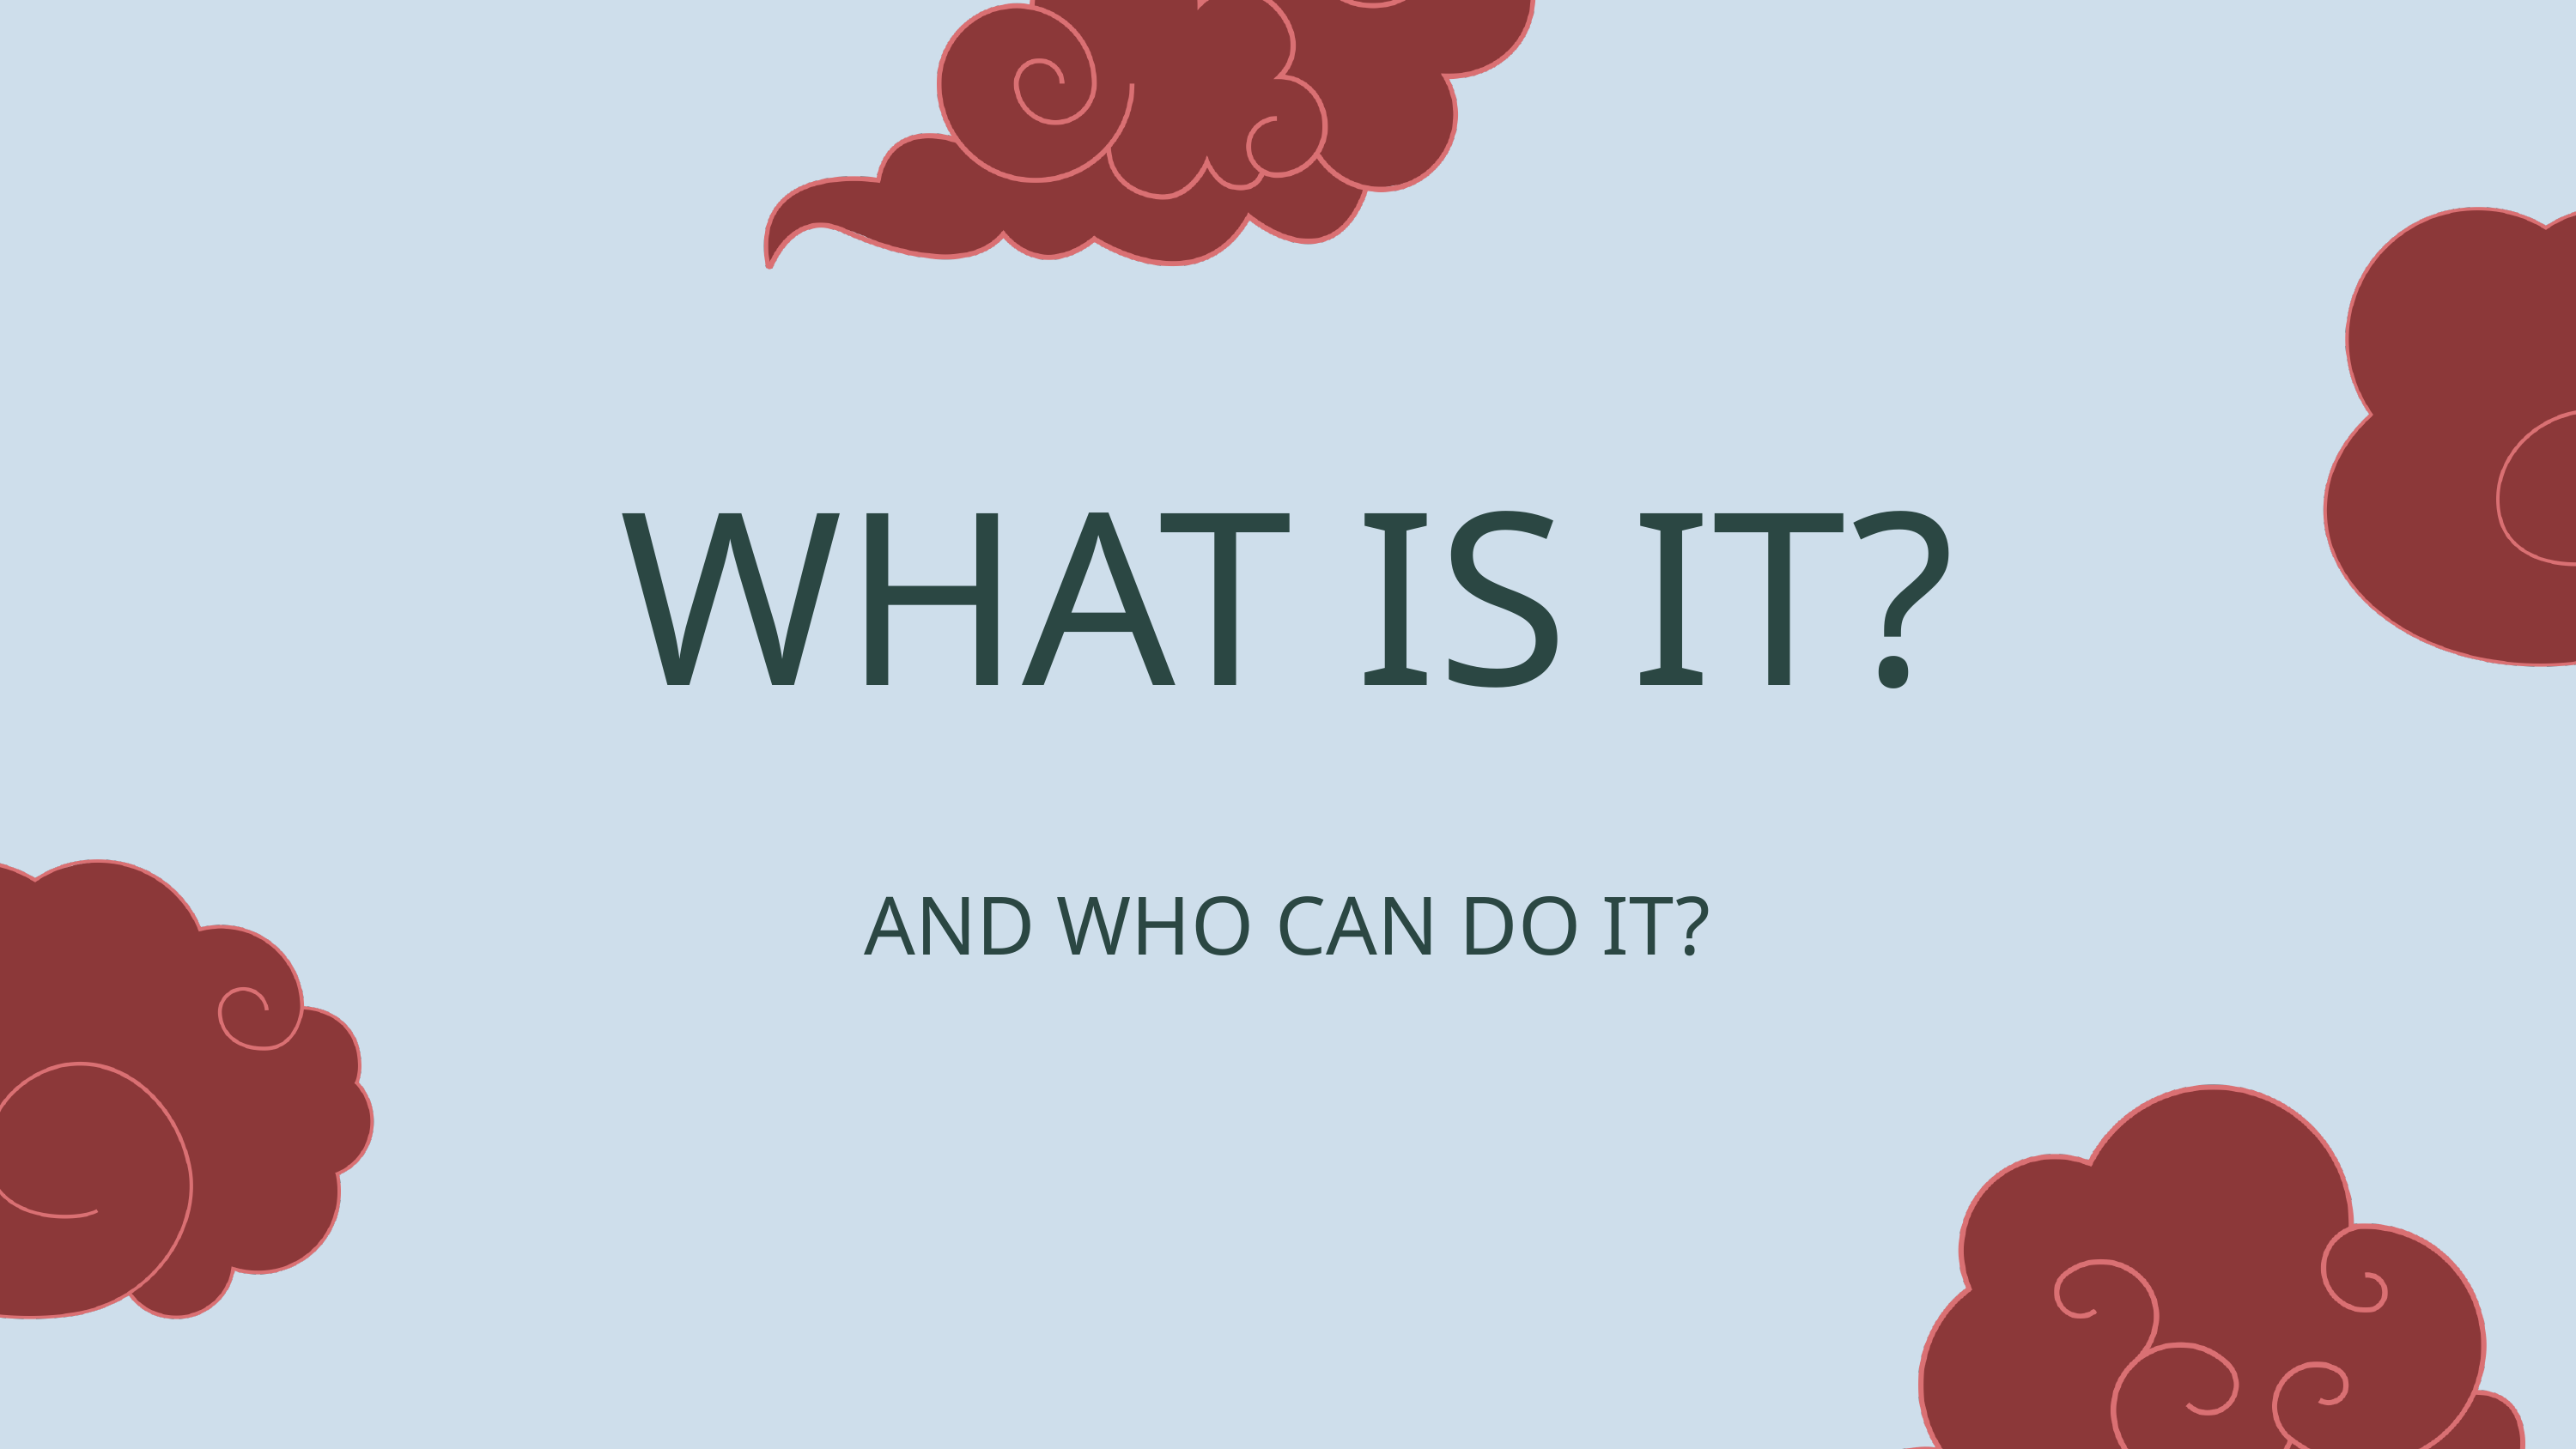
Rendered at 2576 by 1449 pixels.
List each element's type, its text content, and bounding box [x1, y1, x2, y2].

text_box [1780, 1082, 2576, 1449]
text_box [0, 816, 403, 1349]
text_box AND WHO CAN DO IT? [442, 858, 2134, 972]
text_box WHAT IS IT? [251, 529, 2325, 735]
text_box [753, 0, 1542, 302]
text_box [2239, 164, 2576, 696]
